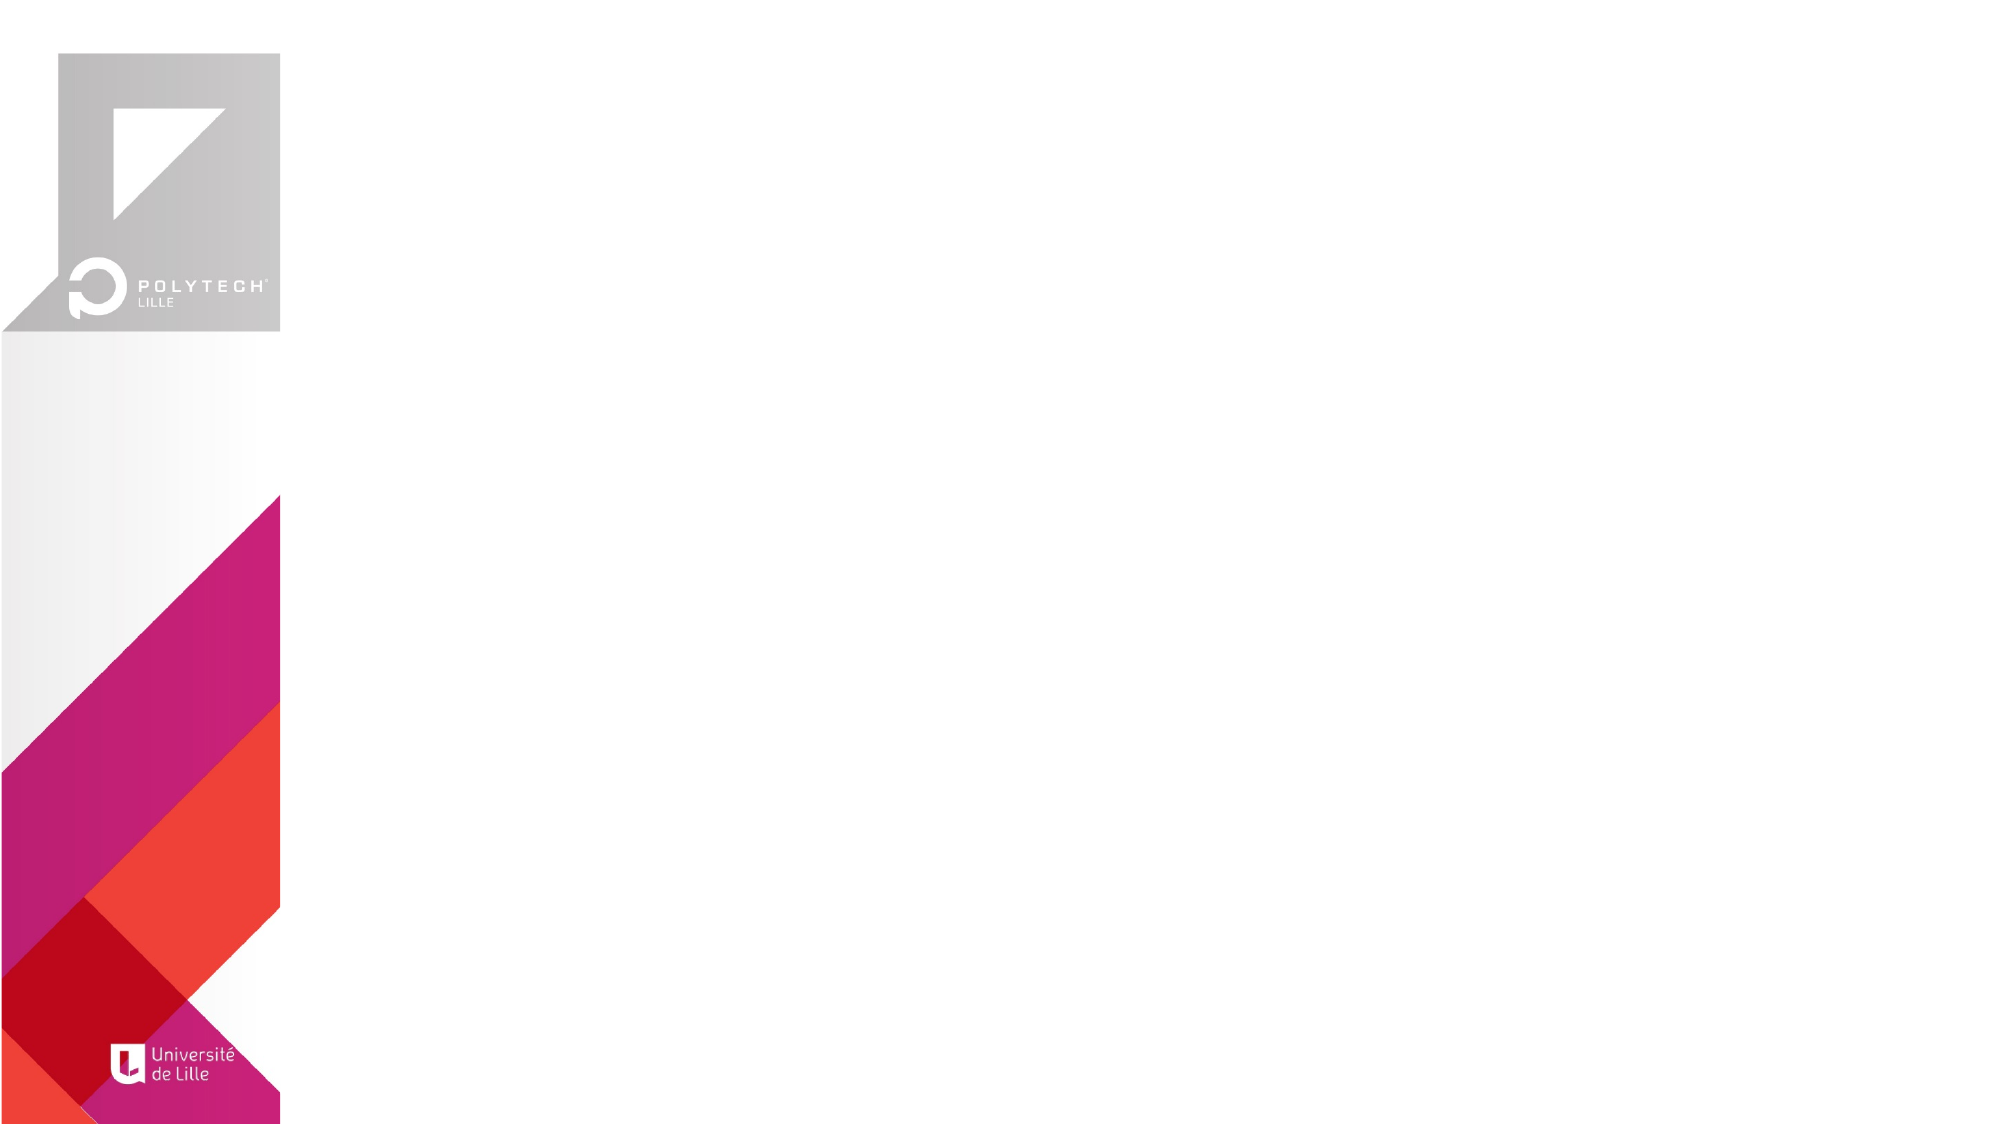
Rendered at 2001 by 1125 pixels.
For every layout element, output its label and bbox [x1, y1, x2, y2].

picture [1, 0, 281, 1124]
